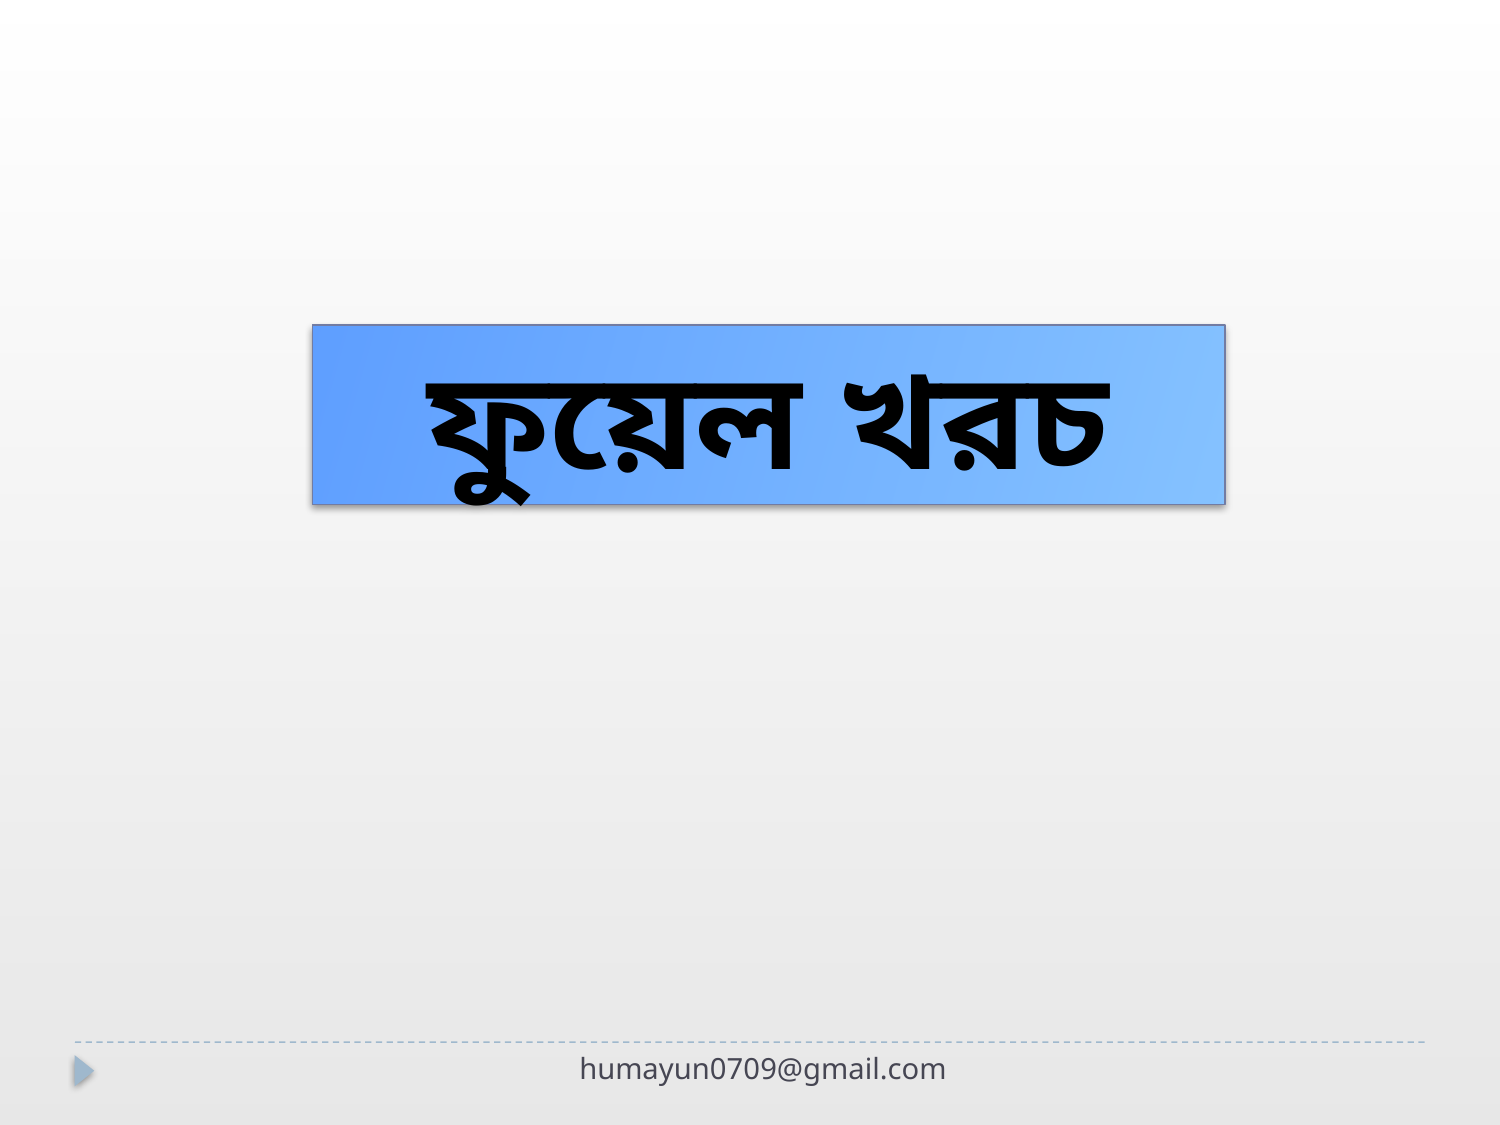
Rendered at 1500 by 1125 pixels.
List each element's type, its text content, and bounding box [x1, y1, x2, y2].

footer humayun0709@gmail.com [475, 1042, 1051, 1103]
text_box ফুয়েল খরচ [312, 324, 1226, 505]
